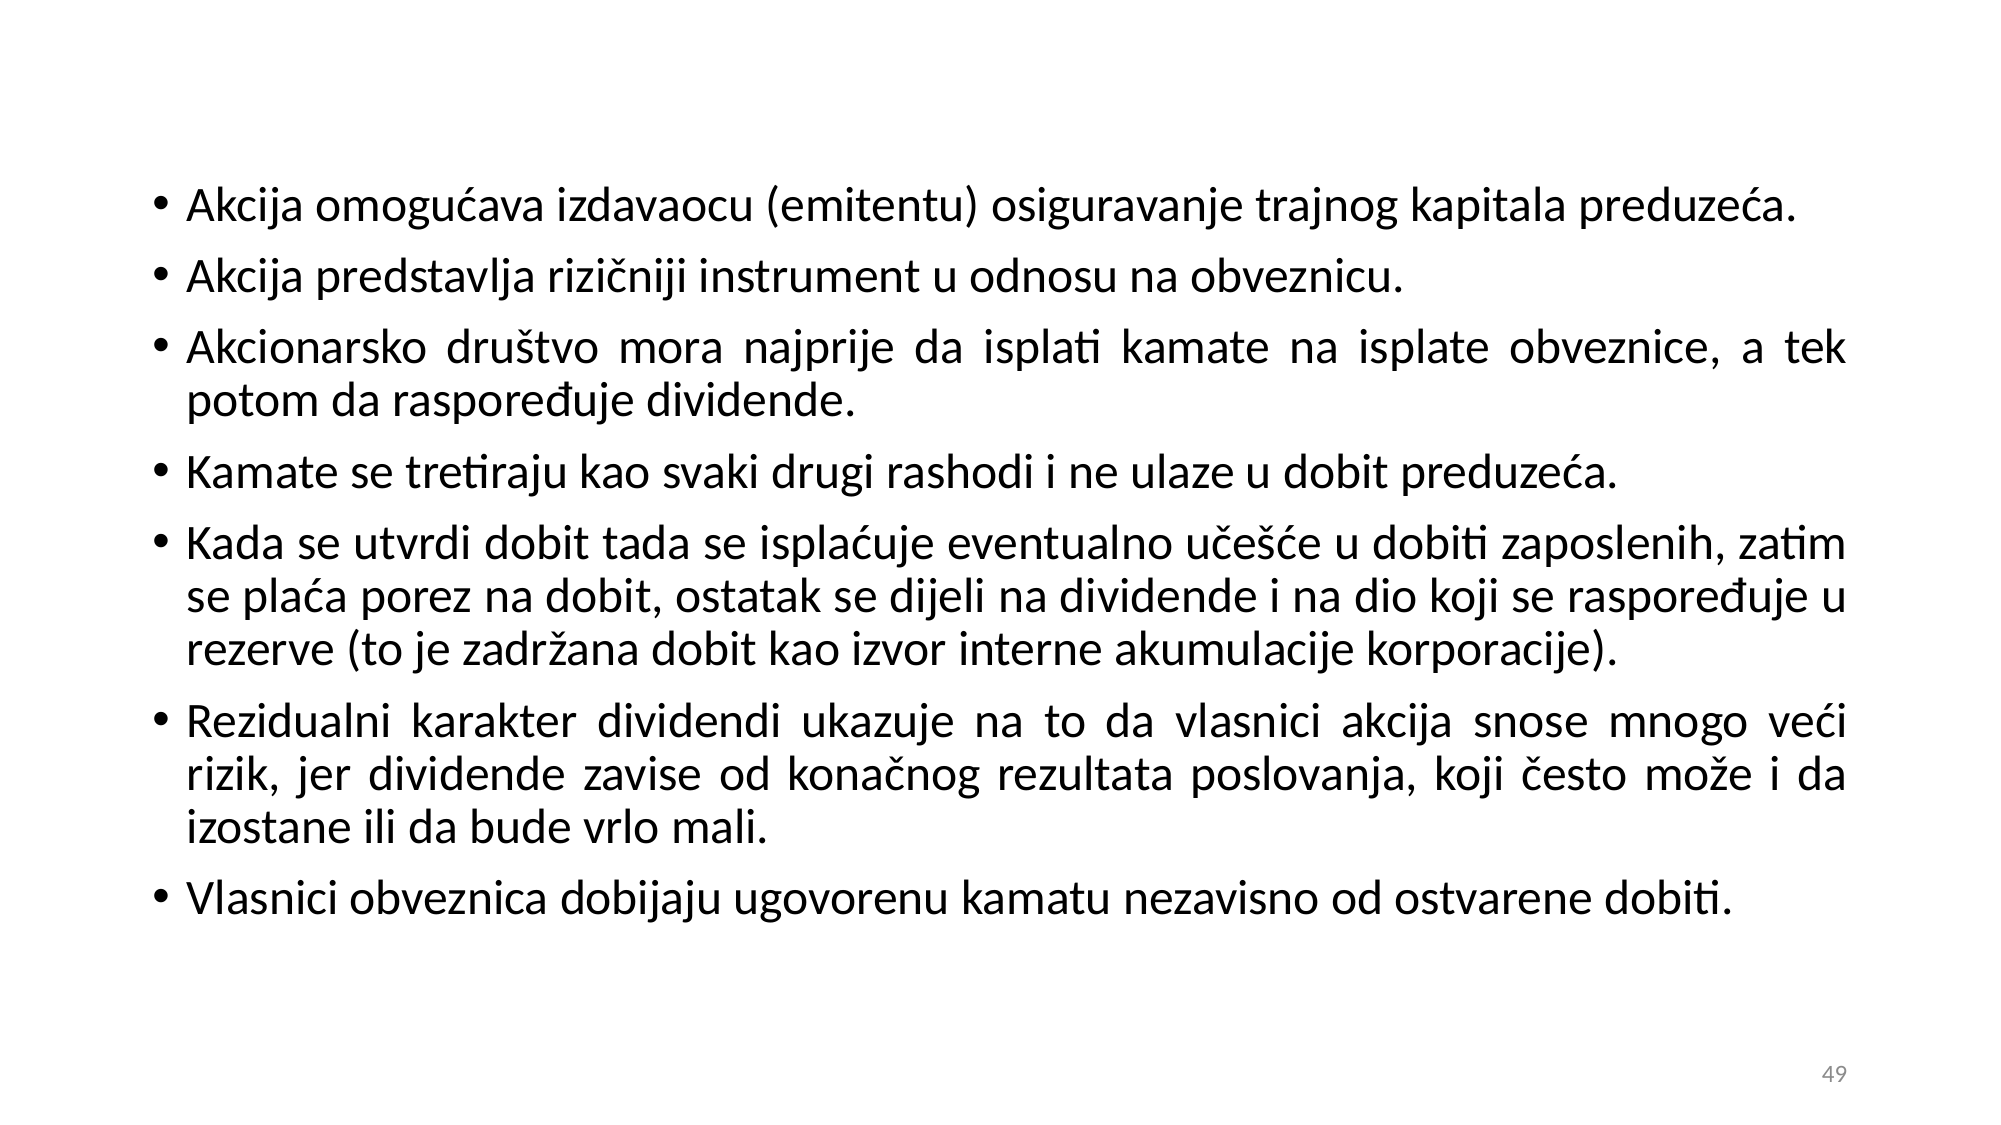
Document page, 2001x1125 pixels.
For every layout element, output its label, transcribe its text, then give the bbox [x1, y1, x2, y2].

slide_number 49 [1412, 1042, 1863, 1103]
list Akcija omogućava izdavaocu (emitentu) osiguravanje trajnog kapitala preduzeća. Akcija predstavlja rizičniji instrument u odnosu na obveznicu. Akcionarsko društvo mora najprije da isplati kamate na isplate obveznice, a tek potom da raspoređuje dividende. Kamate se tretiraju kao svaki drugi rashodi i ne ulaze u dobit preduzeća. Kada se utvrdi dobit tada se isplaćuje eventualno učešće u dobiti zaposlenih, zatim se plaća porez na dobit, ostatak se dijeli na dividende i na dio koji se raspoređuje u rezerve (to je zadržana dobit kao izvor interne akumulacije korporacije). Rezidualni karakter dividendi ukazuje na to da vlasnici akcija snose mnogo veći rizik, jer dividende zavise od konačnog rezultata poslovanja, koji često može i da izostane ili da bude vrlo mali. Vlasnici obveznica dobijaju ugovorenu kamatu nezavisno od ostvarene dobiti. [137, 171, 1863, 1014]
